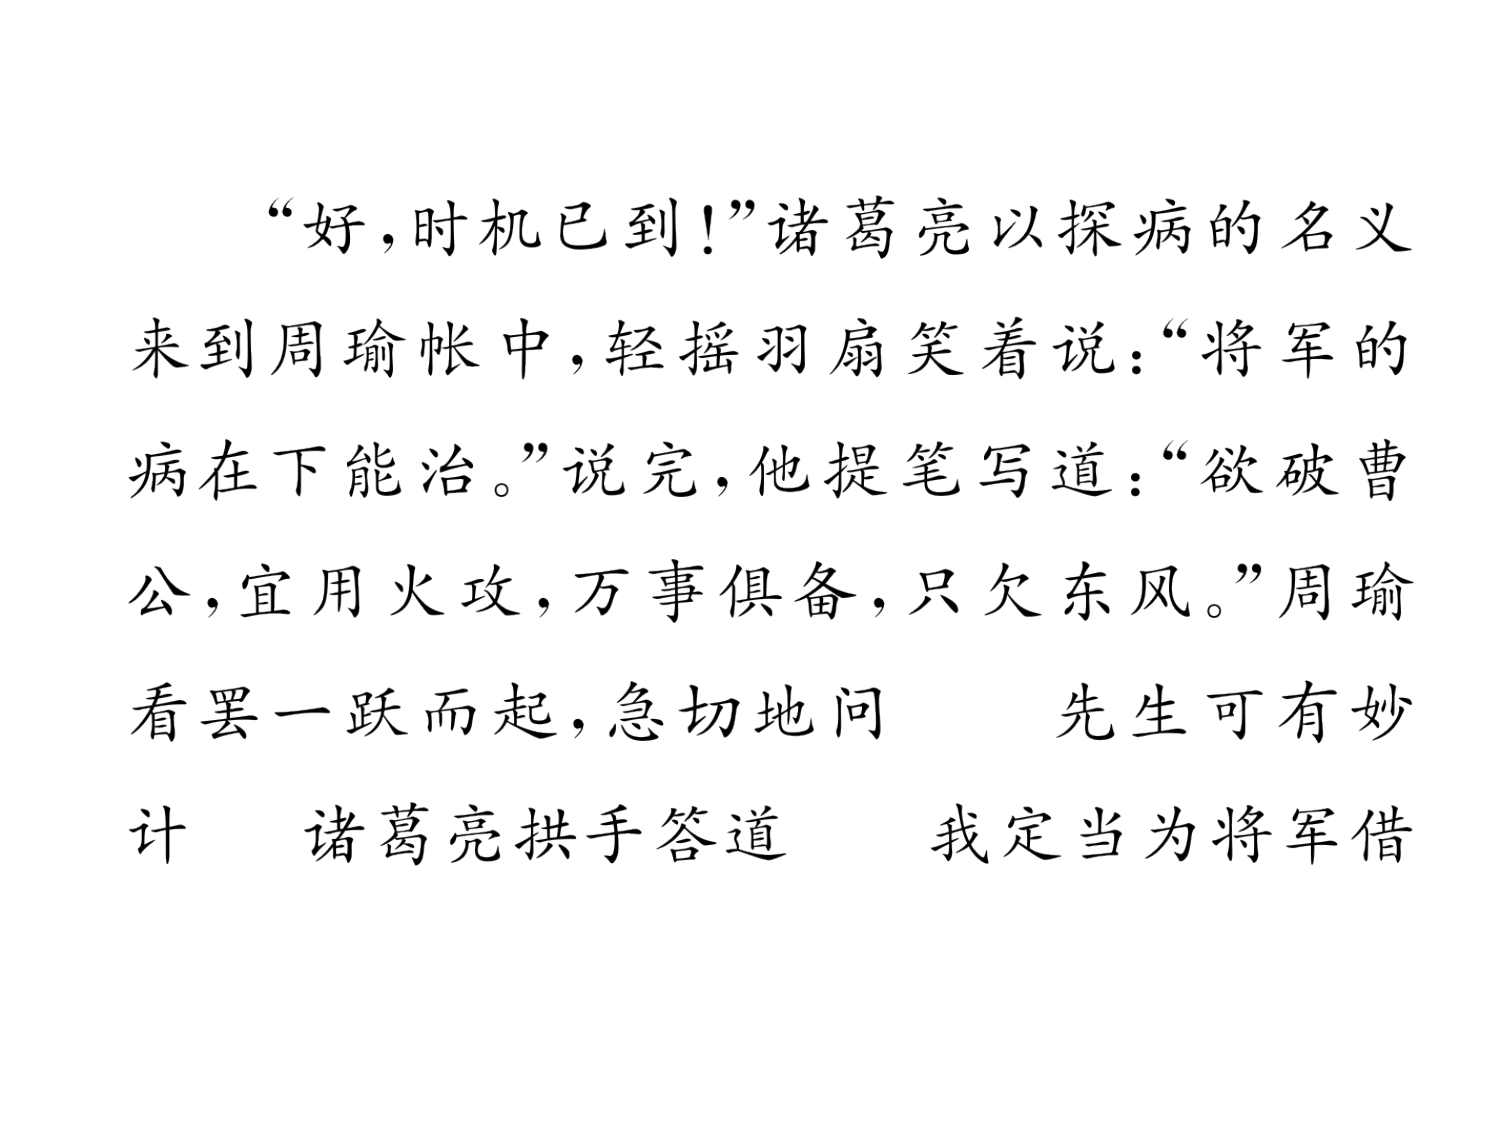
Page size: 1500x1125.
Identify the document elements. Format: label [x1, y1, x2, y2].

picture [123, 172, 1500, 903]
